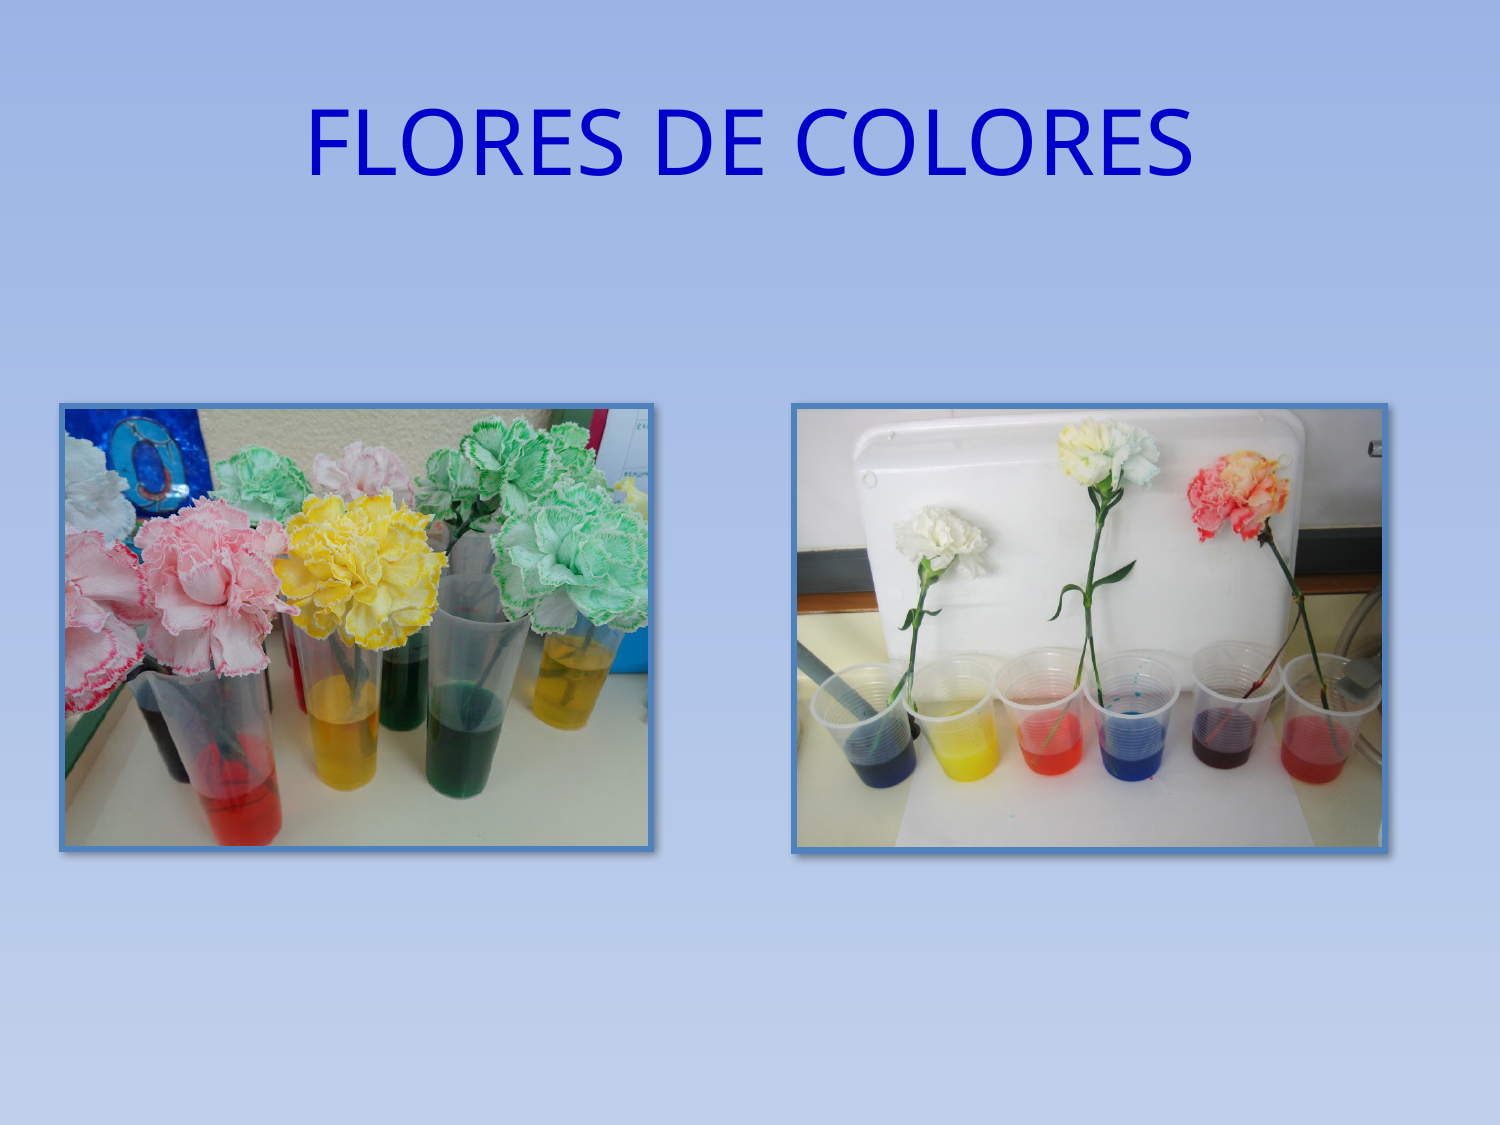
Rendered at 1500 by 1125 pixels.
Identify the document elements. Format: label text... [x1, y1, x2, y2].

picture [796, 408, 1383, 848]
title FLORES DE COLORES [75, 45, 1425, 233]
picture [64, 408, 648, 847]
